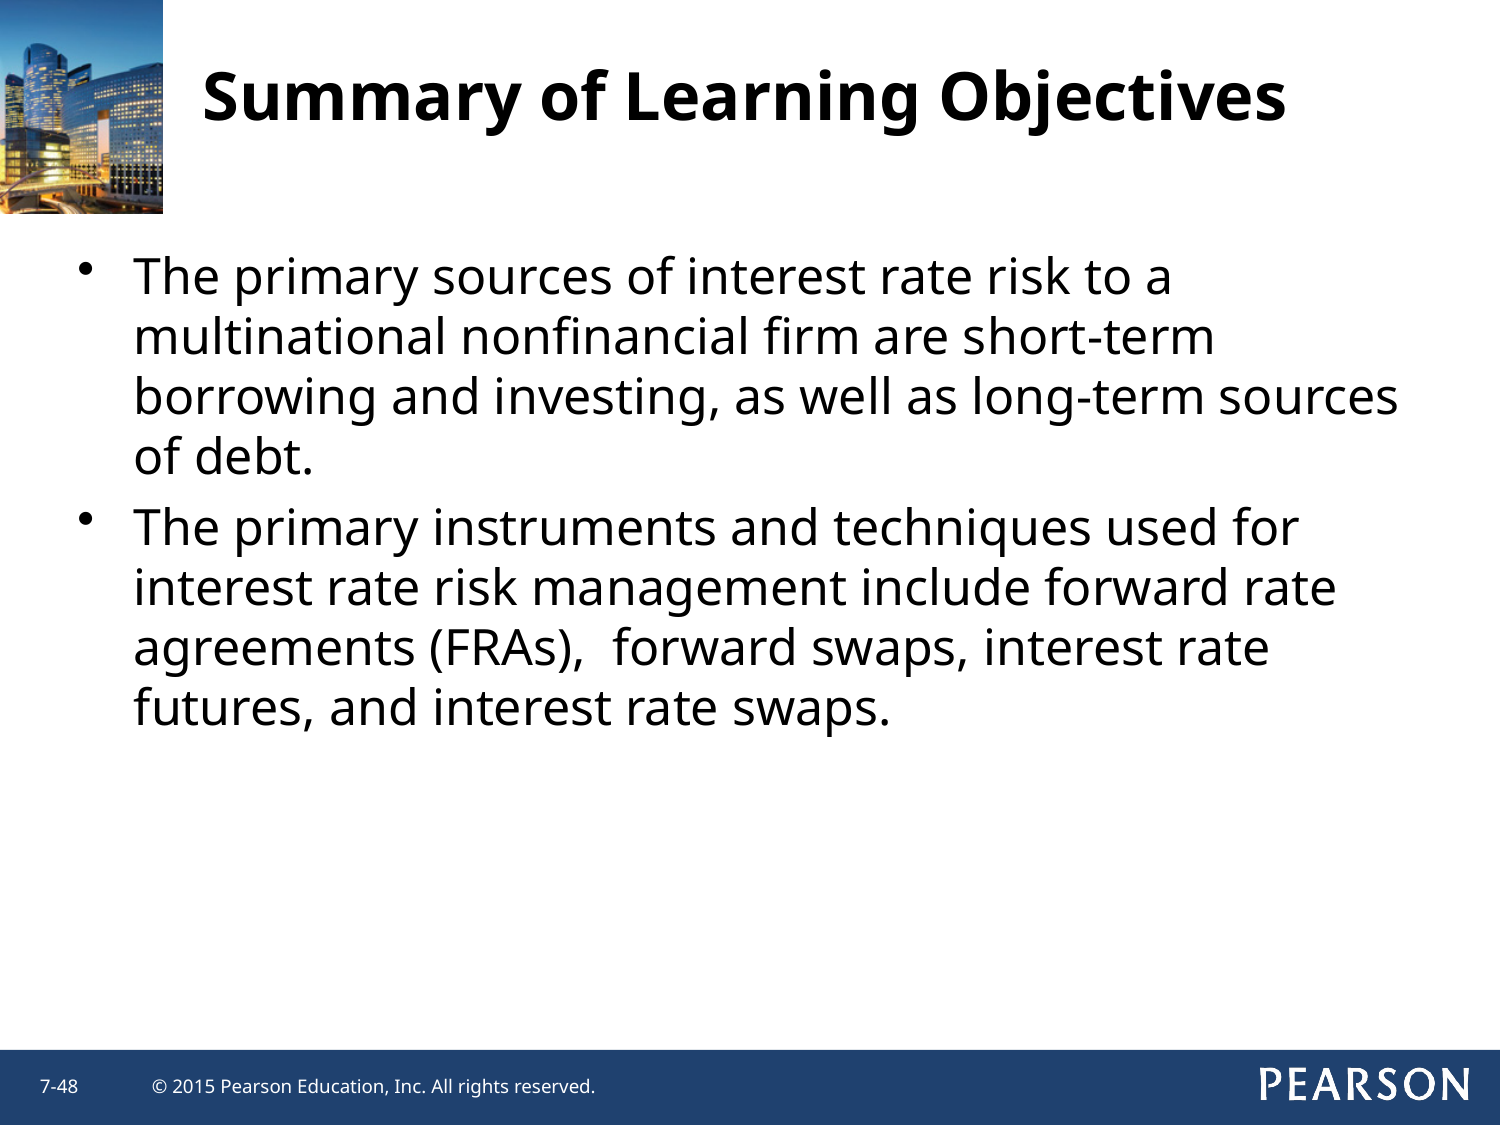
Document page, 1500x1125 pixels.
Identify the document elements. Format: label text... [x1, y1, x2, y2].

list The primary sources of interest rate risk to a multinational nonfinancial firm are short-term borrowing and investing, as well as long-term sources of debt. The primary instruments and techniques used for interest rate risk management include forward rate agreements (FRAs), forward swaps, interest rate futures, and interest rate swaps. [62, 237, 1438, 1000]
picture [0, 0, 163, 214]
title Summary of Learning Objectives [187, 0, 1450, 188]
